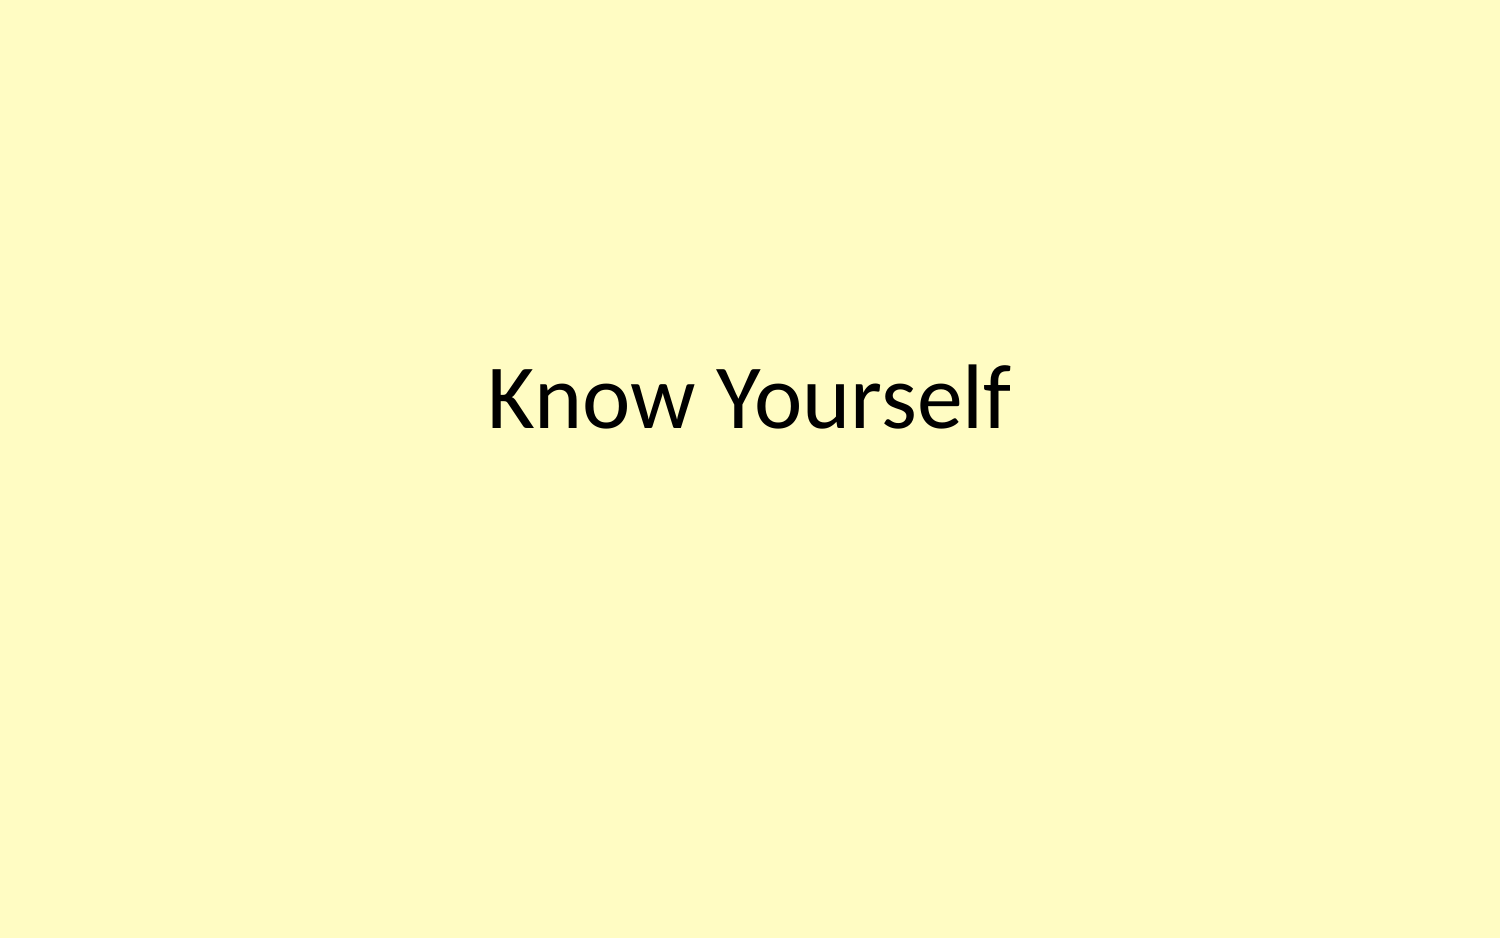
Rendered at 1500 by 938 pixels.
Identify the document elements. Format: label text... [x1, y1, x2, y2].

title Know Yourself [112, 291, 1388, 493]
